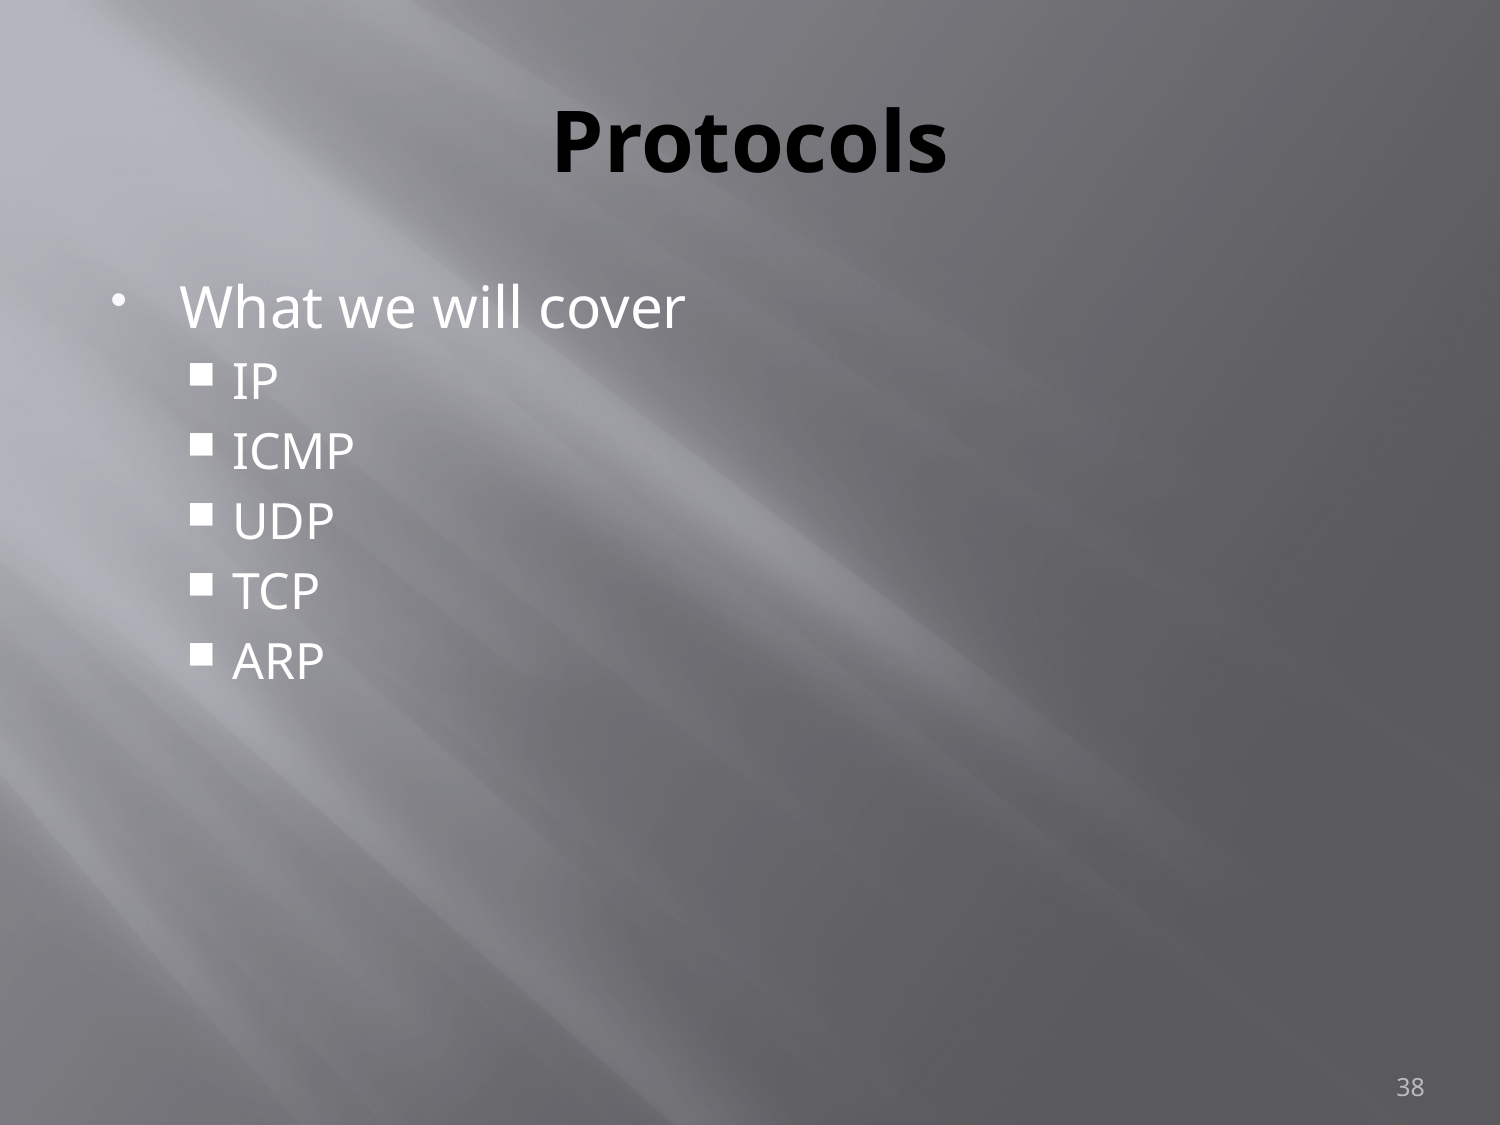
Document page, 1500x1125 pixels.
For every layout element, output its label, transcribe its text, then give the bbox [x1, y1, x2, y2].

list What we will cover IP ICMP UDP TCP ARP [75, 262, 1425, 1035]
title Protocols [75, 45, 1425, 233]
slide_number 38 [1299, 1052, 1425, 1113]
